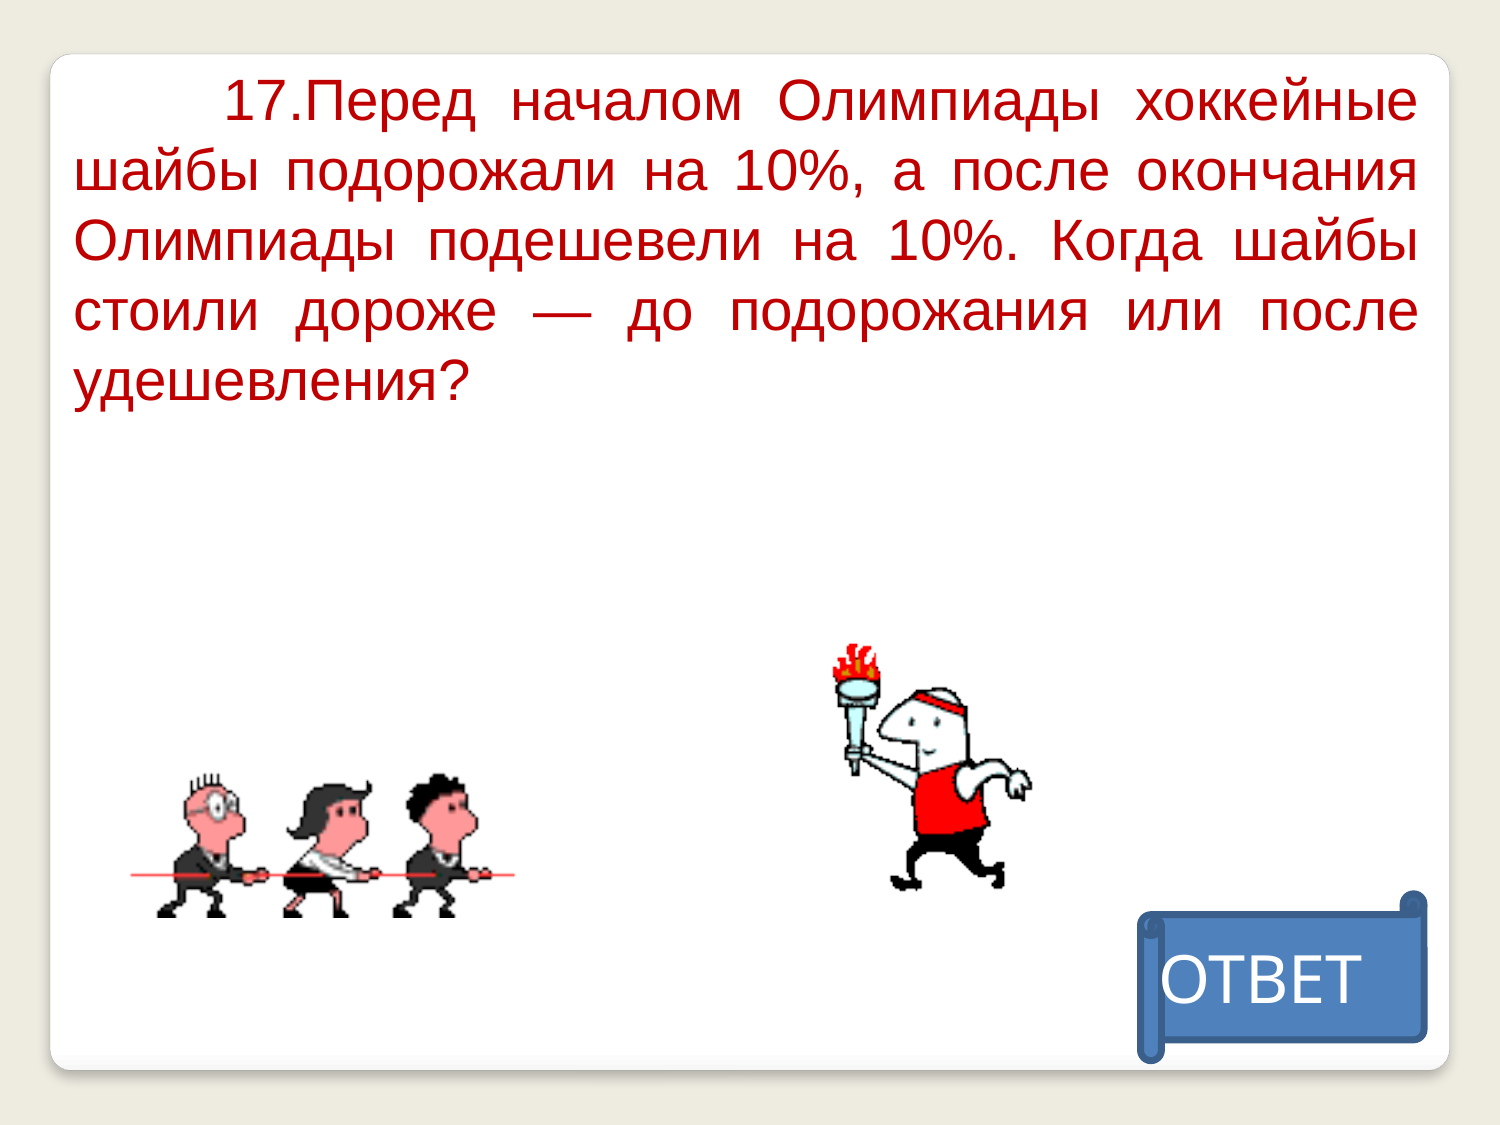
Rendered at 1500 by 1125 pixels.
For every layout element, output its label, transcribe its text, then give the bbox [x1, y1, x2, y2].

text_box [1140, 893, 1440, 1061]
picture [128, 761, 533, 918]
picture [784, 620, 1080, 915]
text_box 17.Перед началом Олимпиады хоккейные шайбы подорожали на 10%, а после окончания Олимпиады подешевели на 10%. Когда шайбы стоили дороже — до подорожания или после удешевления? [58, 54, 1436, 420]
